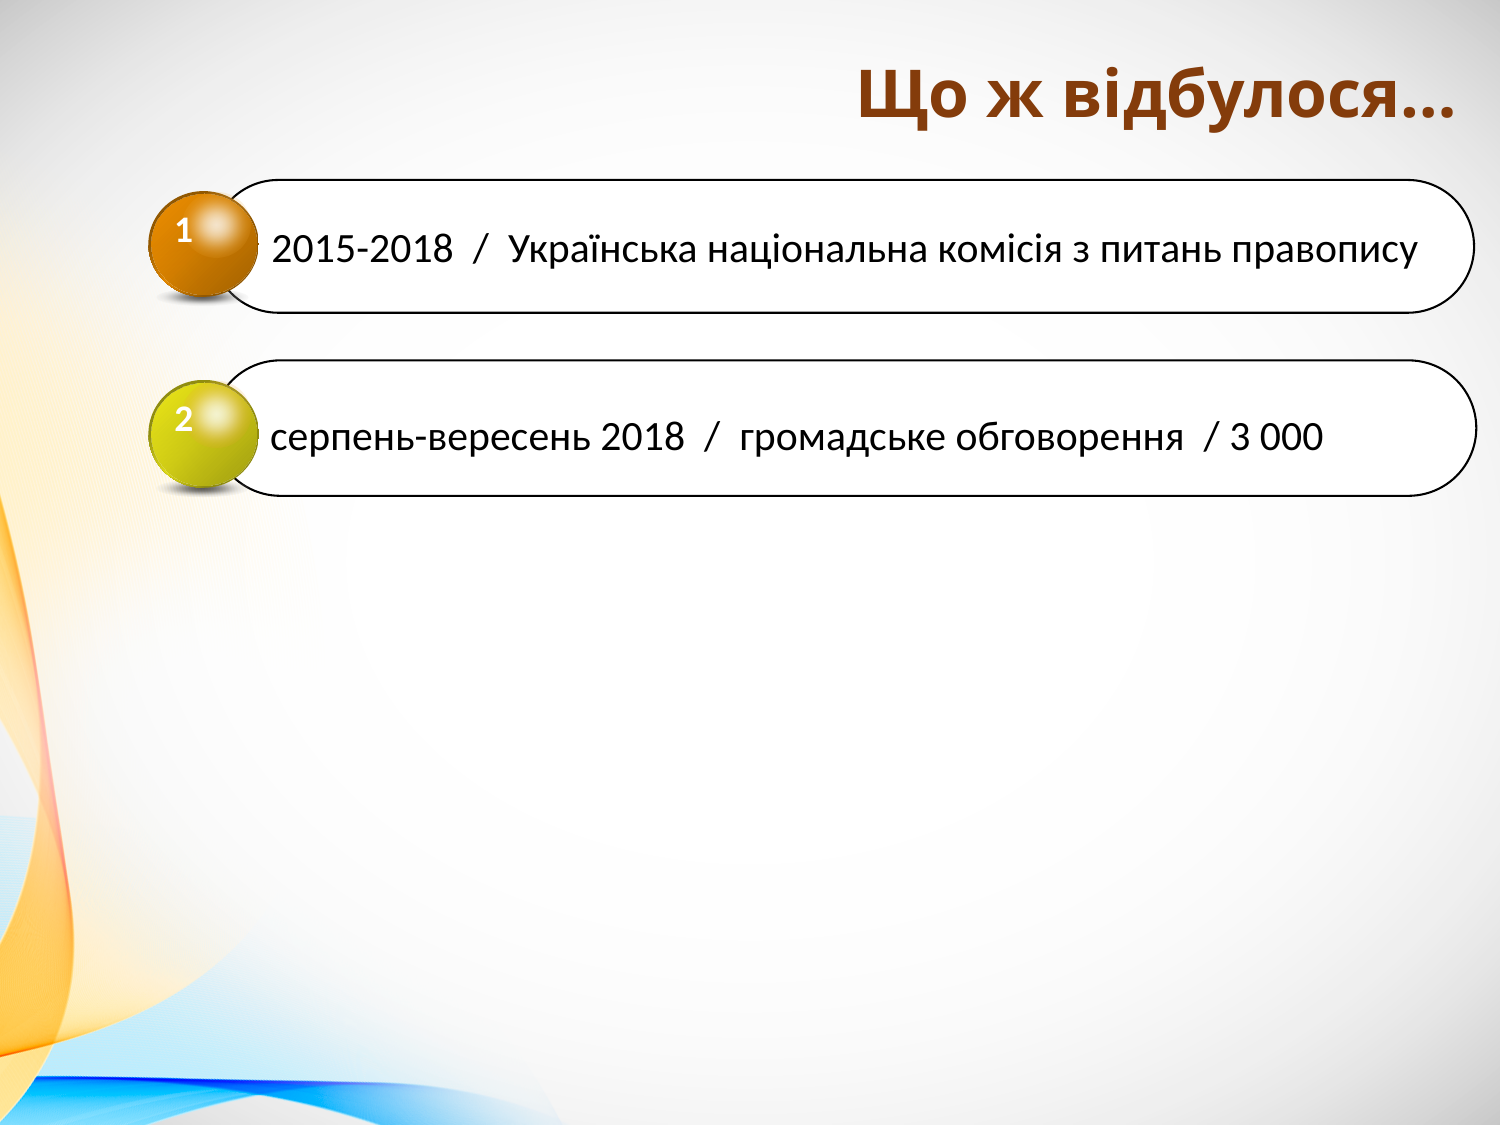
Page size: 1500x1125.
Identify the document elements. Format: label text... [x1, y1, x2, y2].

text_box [148, 360, 1477, 501]
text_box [148, 179, 1477, 313]
title Що ж відбулося… [840, 25, 1484, 168]
picture [0, 0, 1500, 1125]
